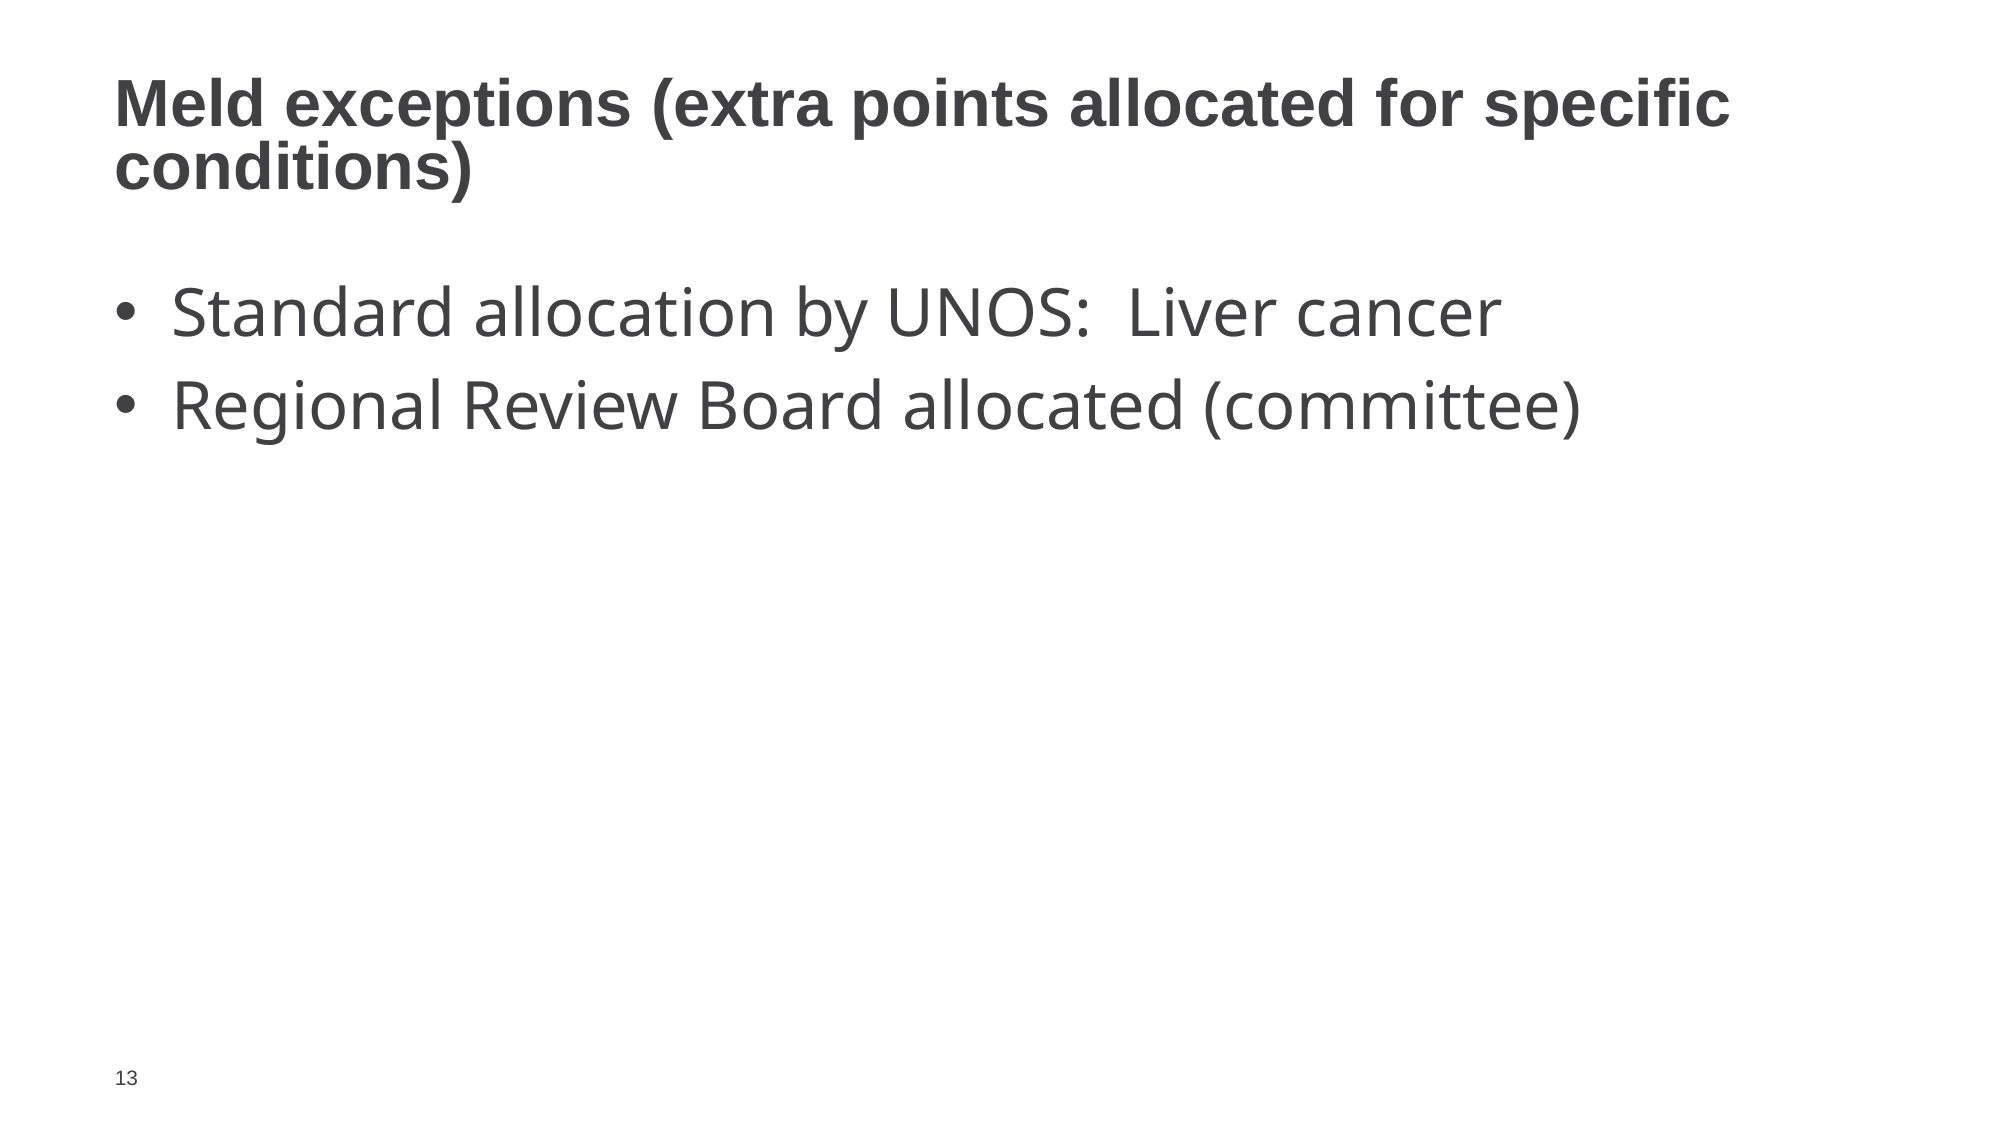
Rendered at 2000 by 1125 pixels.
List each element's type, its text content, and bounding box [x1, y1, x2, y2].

list Standard allocation by UNOS: Liver cancer Regional Review Board allocated (committee) [99, 262, 1900, 1005]
title Meld exceptions (extra points allocated for specific conditions) [99, 66, 1900, 211]
